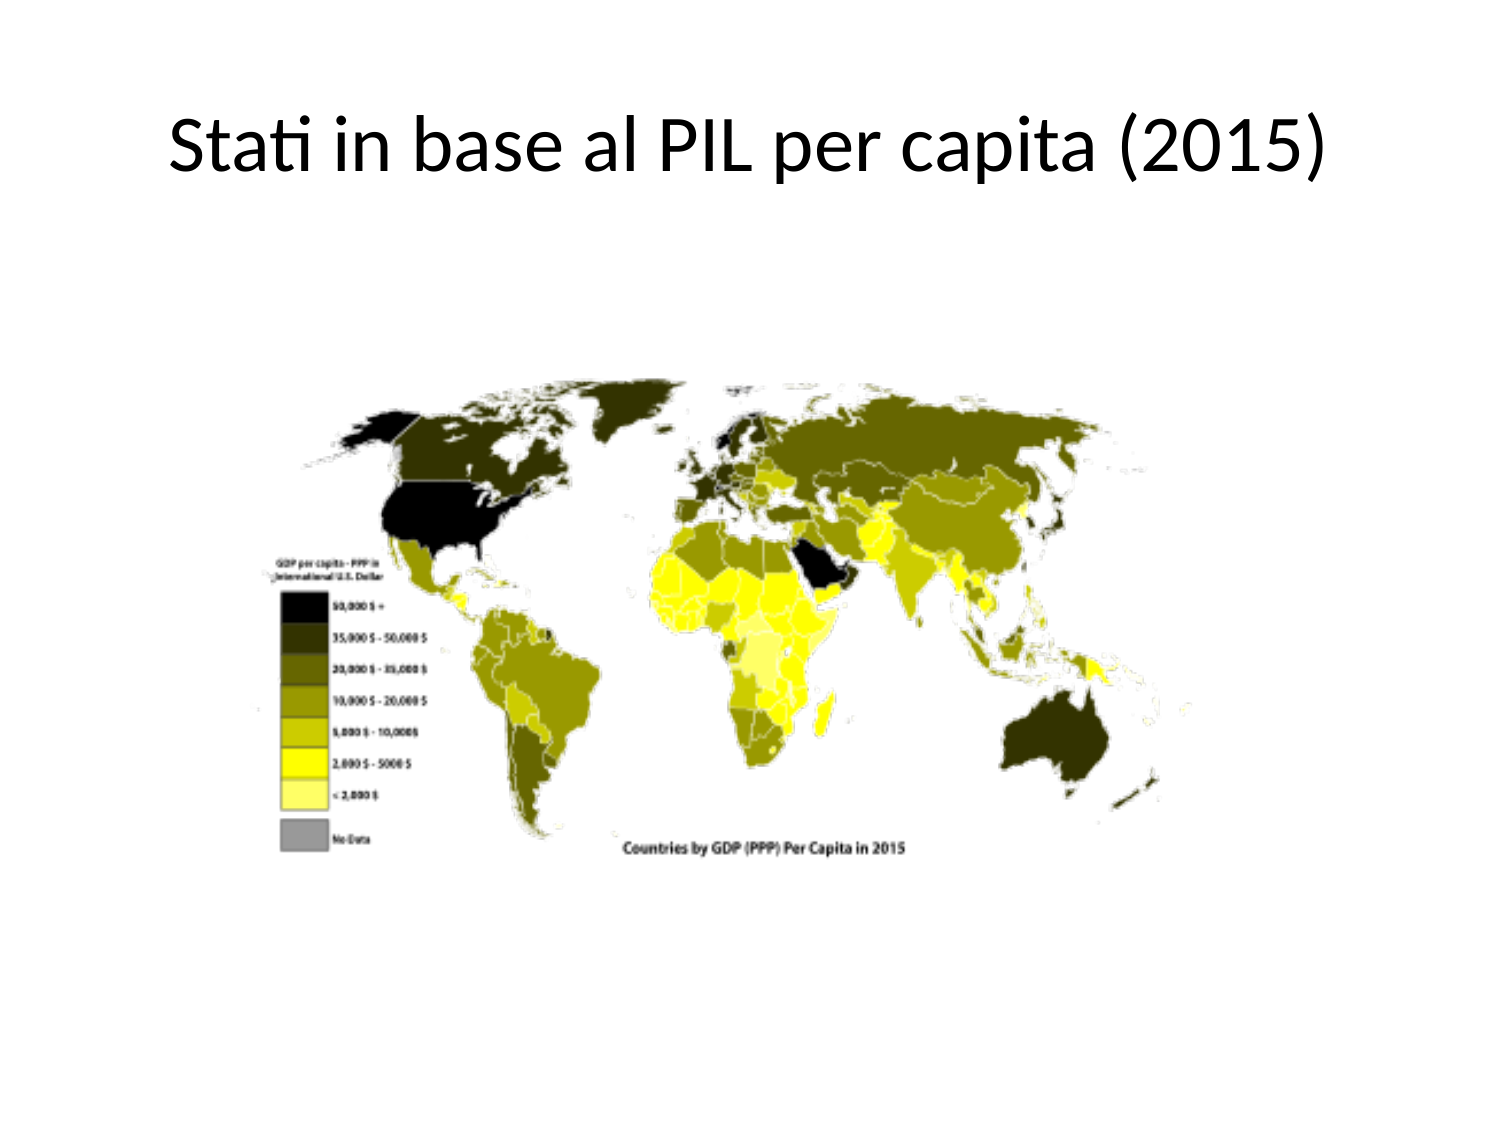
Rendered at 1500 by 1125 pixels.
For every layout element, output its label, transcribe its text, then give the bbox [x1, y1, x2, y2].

title Stati in base al PIL per capita (2015) [75, 45, 1425, 233]
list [212, 317, 1222, 926]
